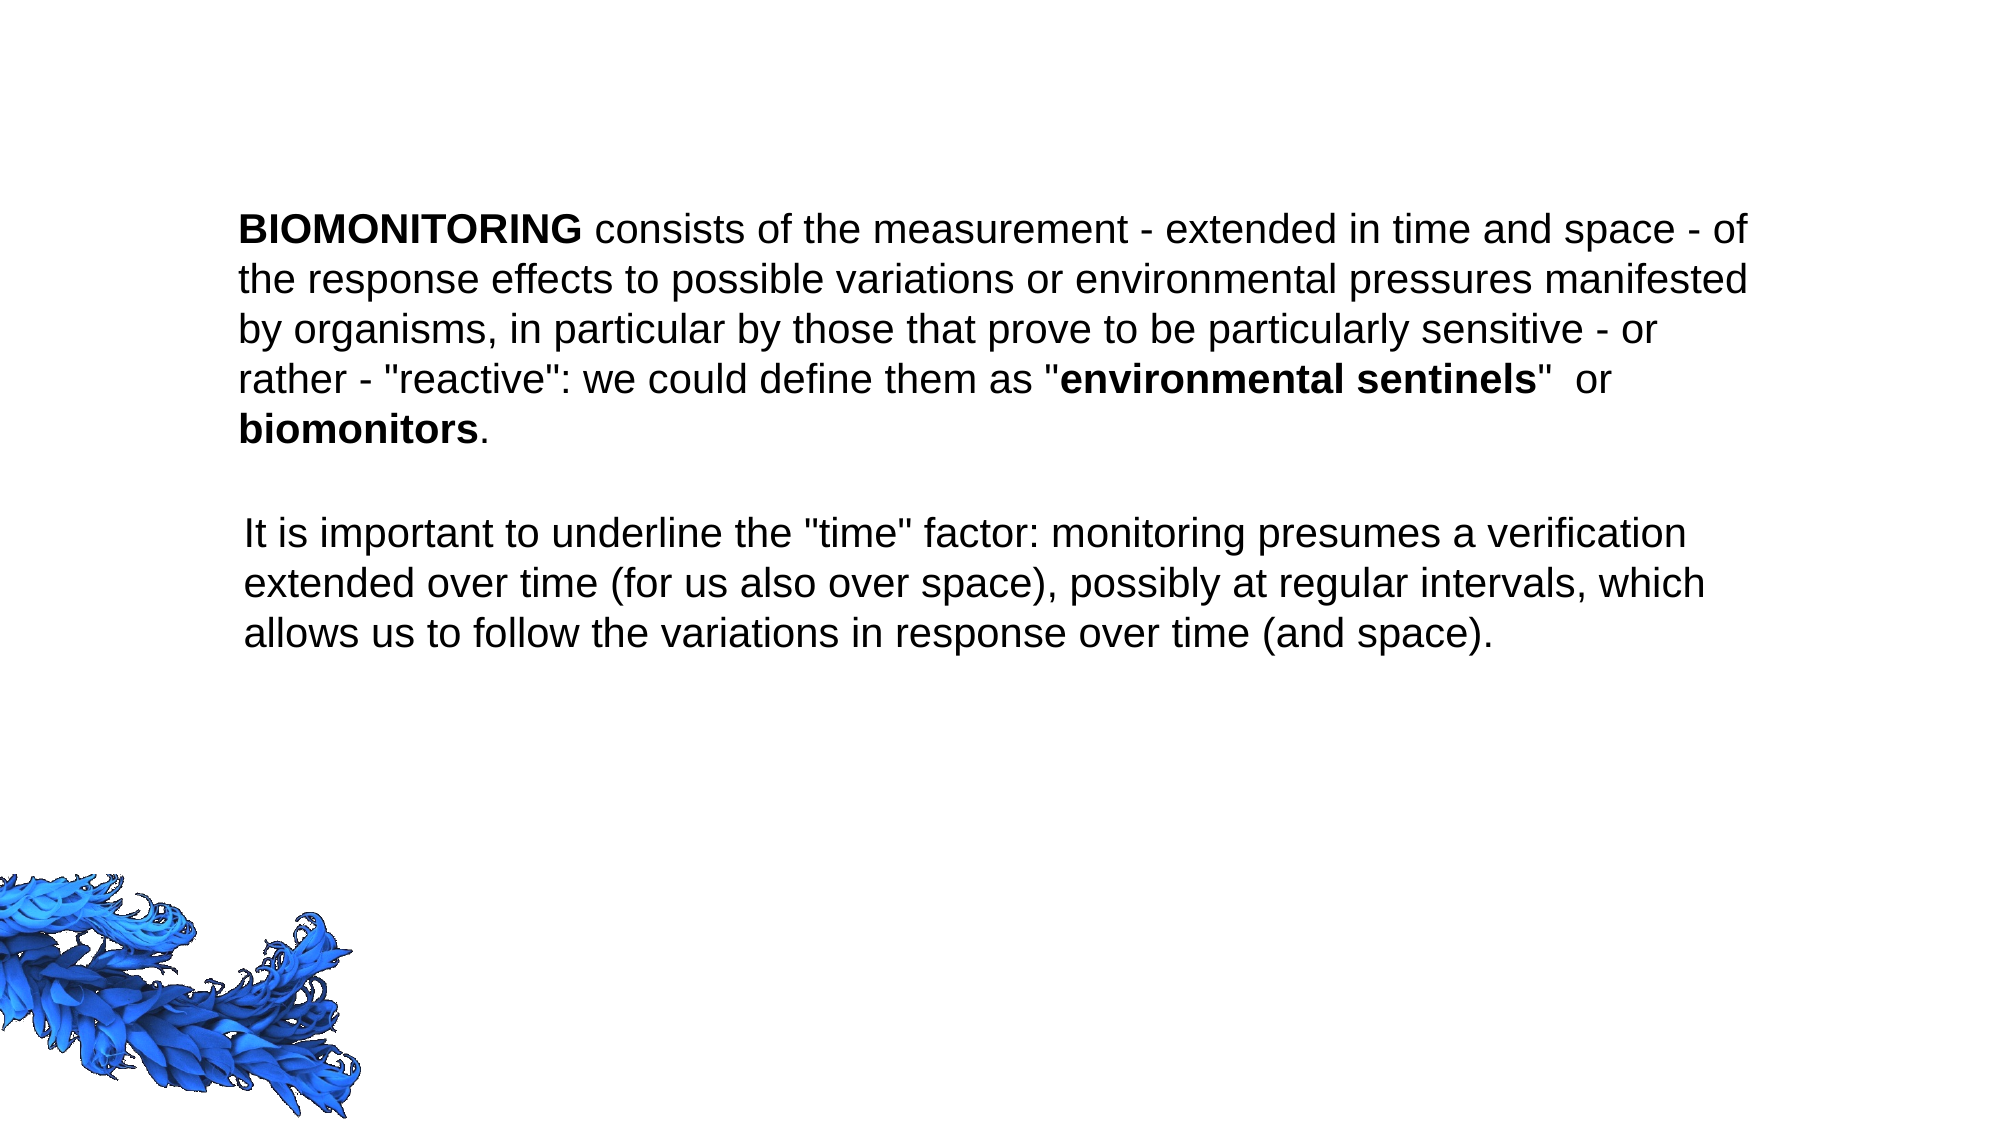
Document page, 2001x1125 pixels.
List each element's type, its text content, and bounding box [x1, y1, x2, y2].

picture [0, 874, 363, 1125]
text_box BIOMONITORING consists of the measurement - extended in time and space - of the response effects to possible variations or environmental pressures manifested by organisms, in particular by those that prove to be particularly sensitive - or rather - "reactive": we could define them as "environmental sentinels" or biomonitors. [223, 194, 1777, 459]
text_box It is important to underline the "time" factor: monitoring presumes a verification extended over time (for us also over space), possibly at regular intervals, which allows us to follow the variations in response over time (and space). [228, 498, 1832, 713]
